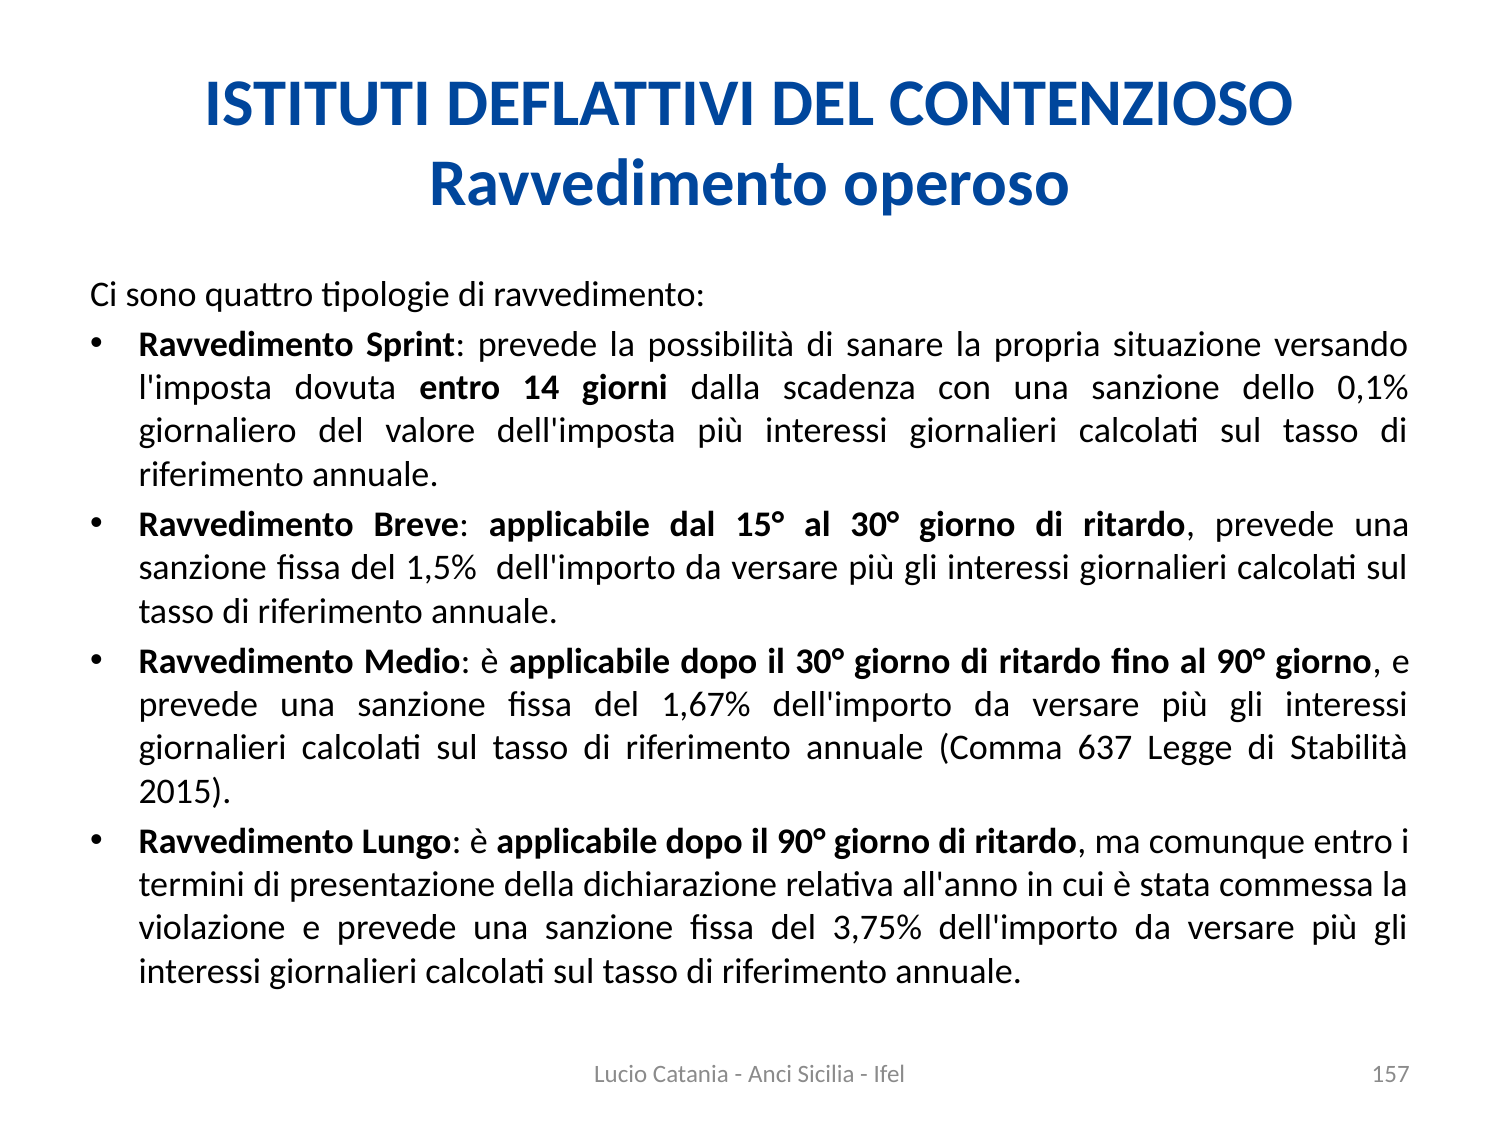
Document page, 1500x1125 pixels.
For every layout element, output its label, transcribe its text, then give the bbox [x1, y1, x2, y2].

slide_number 157 [1074, 1042, 1425, 1103]
title ISTITUTI DEFLATTIVI DEL CONTENZIOSO Ravvedimento operoso [75, 45, 1425, 233]
list Ci sono quattro tipologie di ravvedimento: Ravvedimento Sprint: prevede la possibilità di sanare la propria situazione versando l'imposta dovuta entro 14 giorni dalla scadenza con una sanzione dello 0,1% giornaliero del valore dell'imposta più interessi giornalieri calcolati sul tasso di riferimento annuale. Ravvedimento Breve: applicabile dal 15° al 30° giorno di ritardo, prevede una sanzione fissa del 1,5% dell'importo da versare più gli interessi giornalieri calcolati sul tasso di riferimento annuale. Ravvedimento Medio: è applicabile dopo il 30° giorno di ritardo fino al 90° giorno, e prevede una sanzione fissa del 1,67% dell'importo da versare più gli interessi giornalieri calcolati sul tasso di riferimento annuale (Comma 637 Legge di Stabilità 2015). Ravvedimento Lungo: è applicabile dopo il 90° giorno di ritardo, ma comunque entro i termini di presentazione della dichiarazione relativa all'anno in cui è stata commessa la violazione e prevede una sanzione fissa del 3,75% dell'importo da versare più gli interessi giornalieri calcolati sul tasso di riferimento annuale. [75, 262, 1425, 1005]
footer Lucio Catania - Anci Sicilia - Ifel [512, 1042, 988, 1103]
